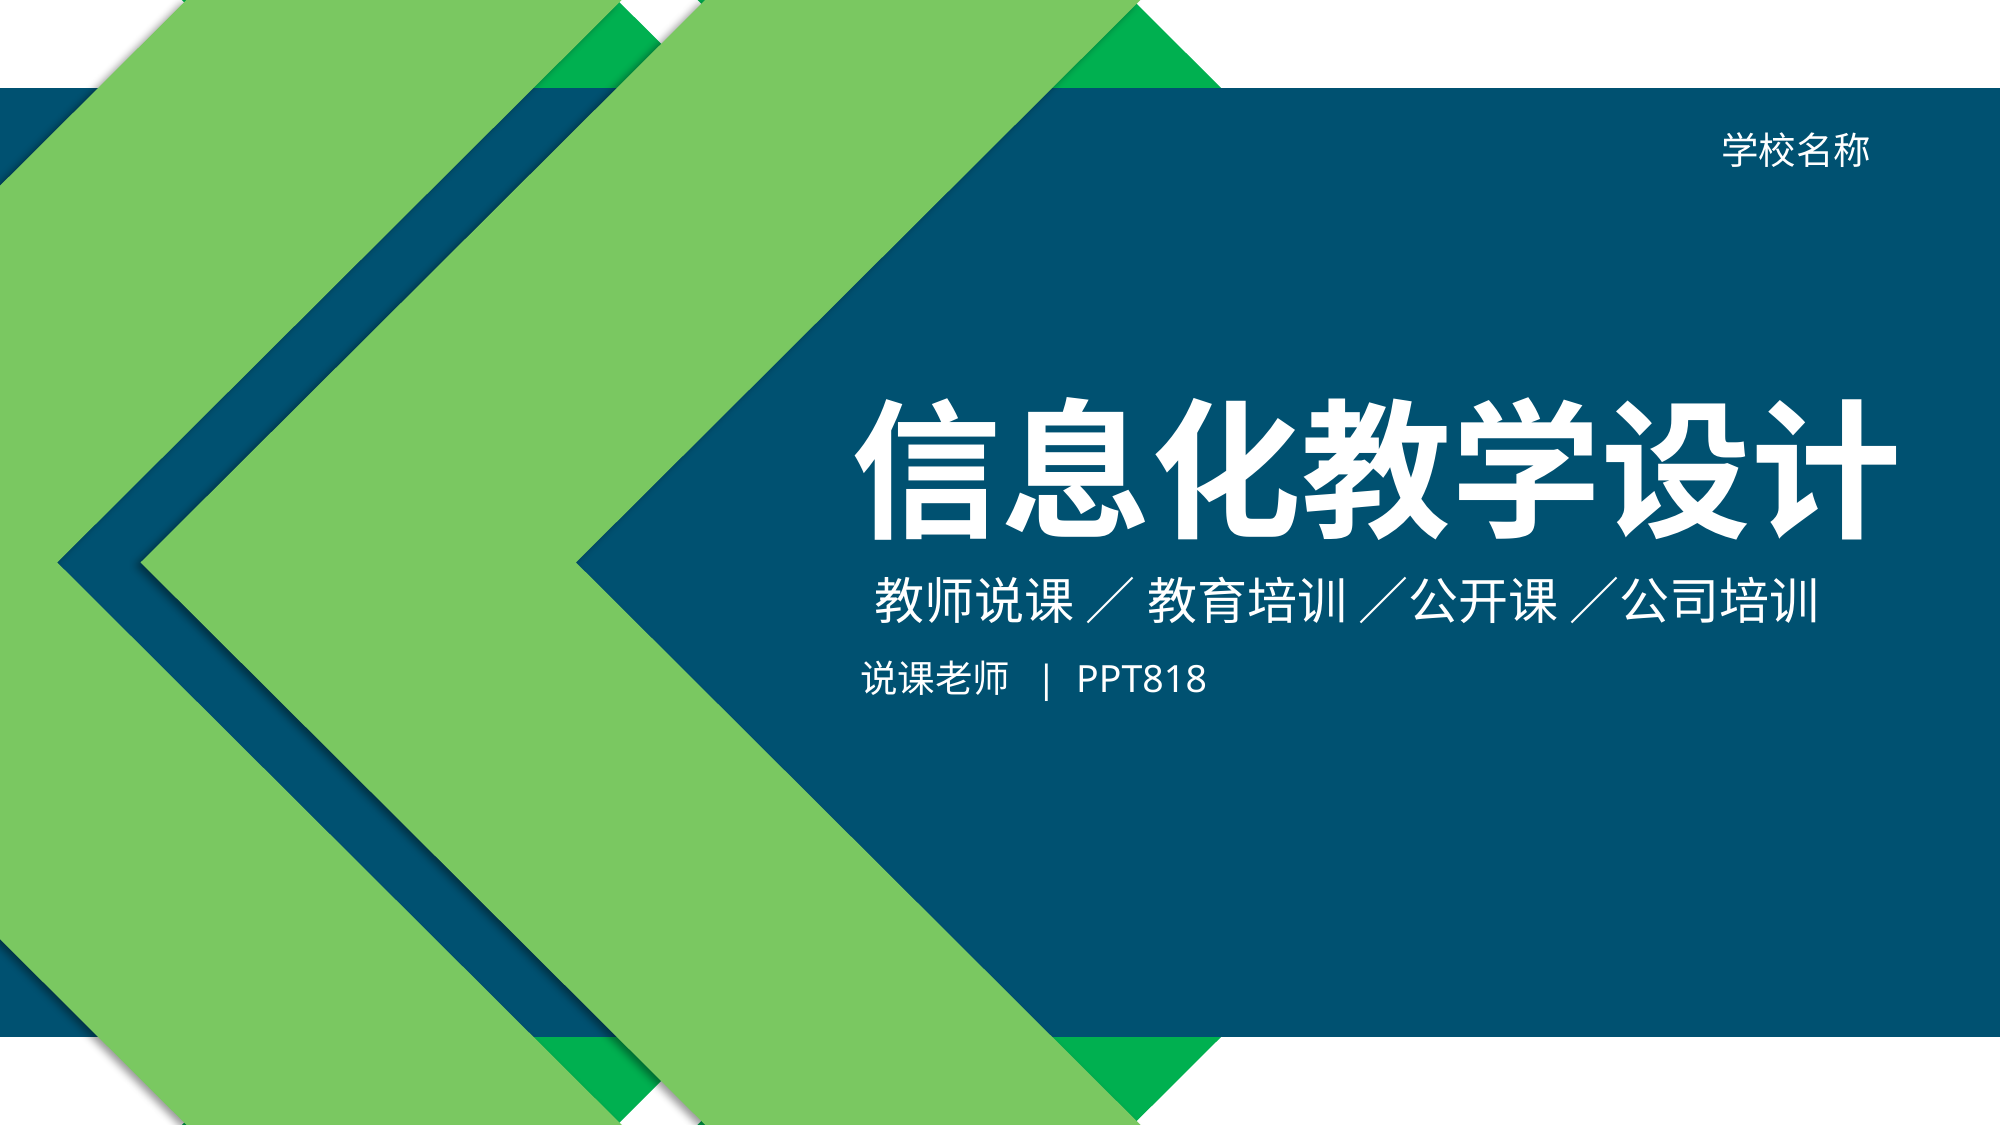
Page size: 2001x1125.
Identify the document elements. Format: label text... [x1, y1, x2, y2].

text_box 说课老师 | PPT818 [845, 647, 1222, 707]
text_box 教师说课 ／ 教育培训 ／公开课 ／公司培训 [859, 564, 1835, 638]
text_box 学校名称 [1706, 119, 1887, 180]
text_box 信息化教学设计 [836, 368, 1917, 564]
